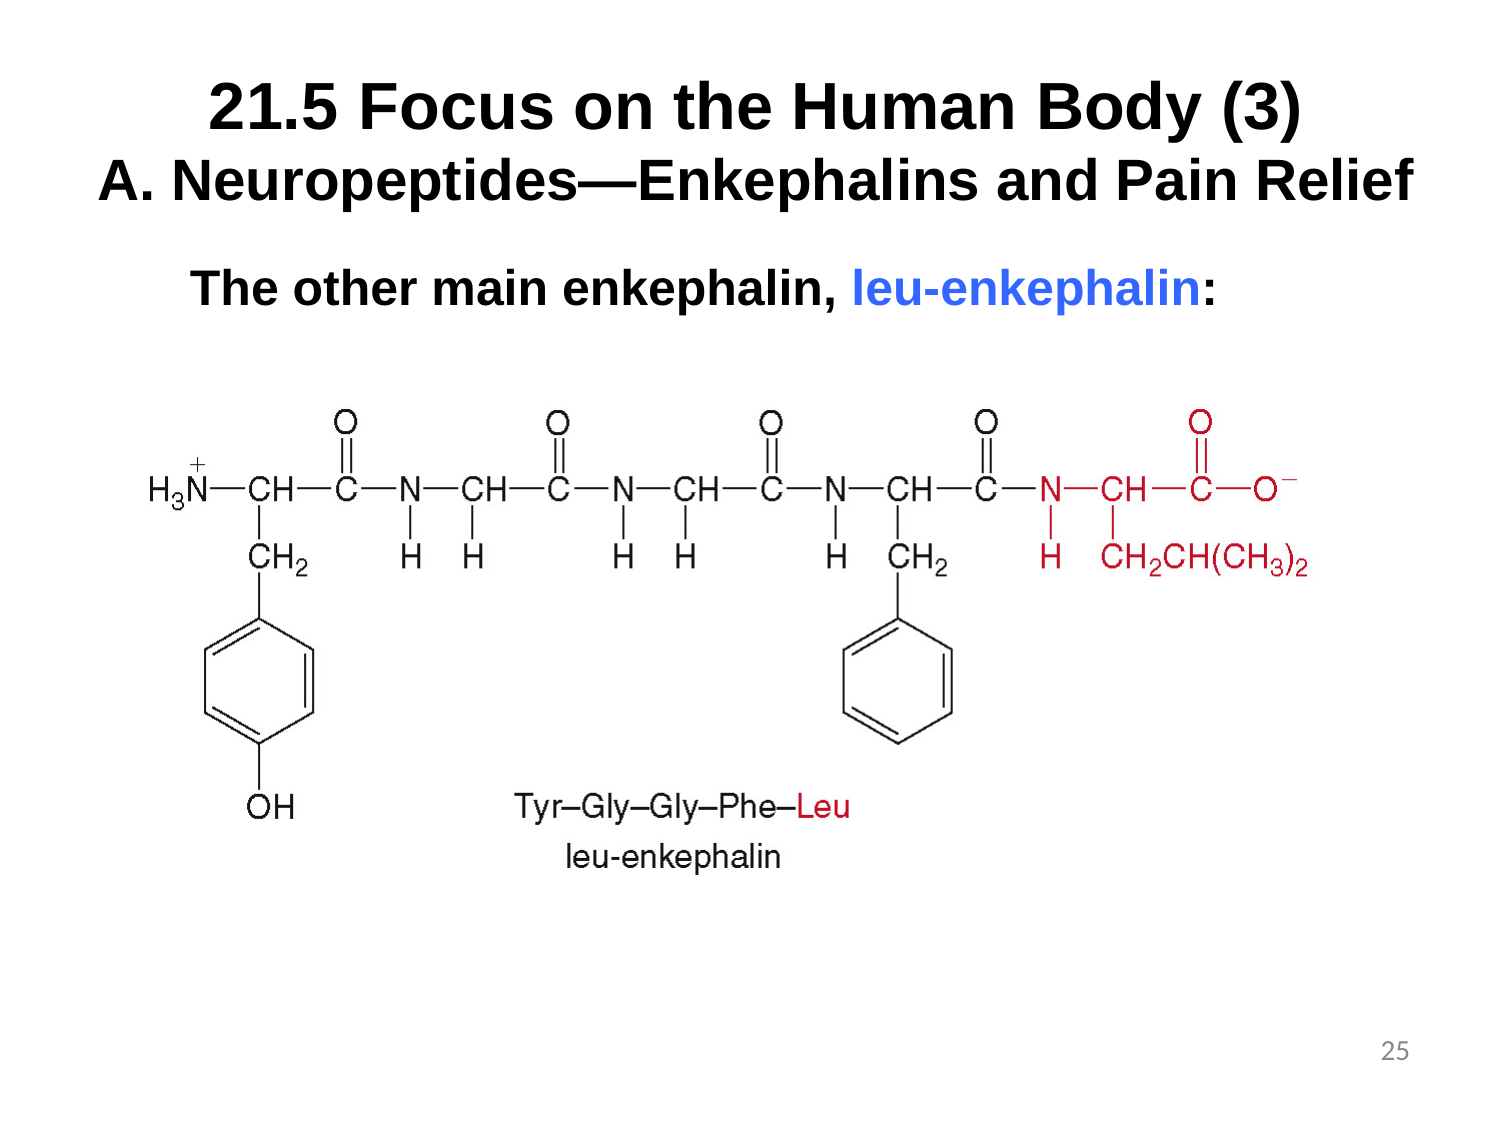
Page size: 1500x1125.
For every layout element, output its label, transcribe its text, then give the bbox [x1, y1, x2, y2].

picture [137, 380, 1318, 888]
list Neuropeptides—Enkephalins and Pain Relief [21, 134, 1492, 218]
title 21.5 Focus on the Human Body (3) [28, 63, 1485, 134]
list The other main enkephalin, leu-enkephalin: [175, 247, 1247, 323]
